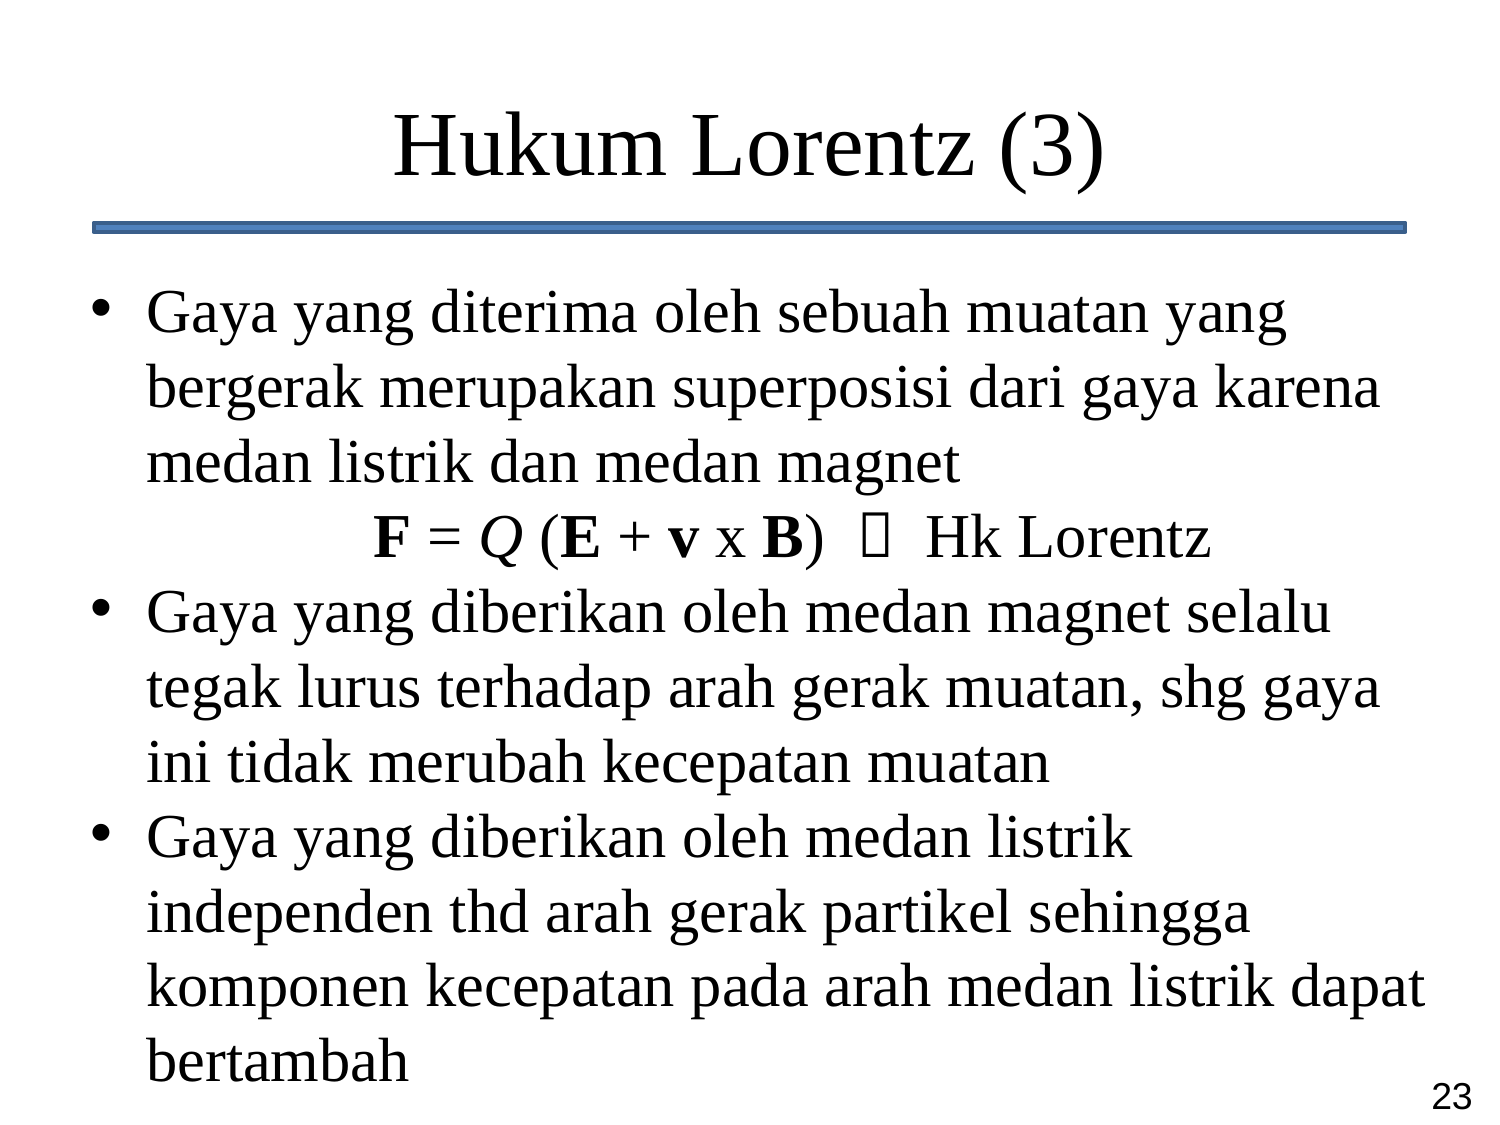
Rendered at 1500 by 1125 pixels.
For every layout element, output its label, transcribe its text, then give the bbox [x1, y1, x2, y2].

title Hukum Lorentz (3) [75, 45, 1425, 233]
list Gaya yang diterima oleh sebuah muatan yang bergerak merupakan superposisi dari gaya karena medan listrik dan medan magnet F = Q (E + v x B)  Hk Lorentz Gaya yang diberikan oleh medan magnet selalu tegak lurus terhadap arah gerak muatan, shg gaya ini tidak merubah kecepatan muatan Gaya yang diberikan oleh medan listrik independen thd arah gerak partikel sehingga komponen kecepatan pada arah medan listrik dapat bertambah [75, 262, 1463, 1043]
